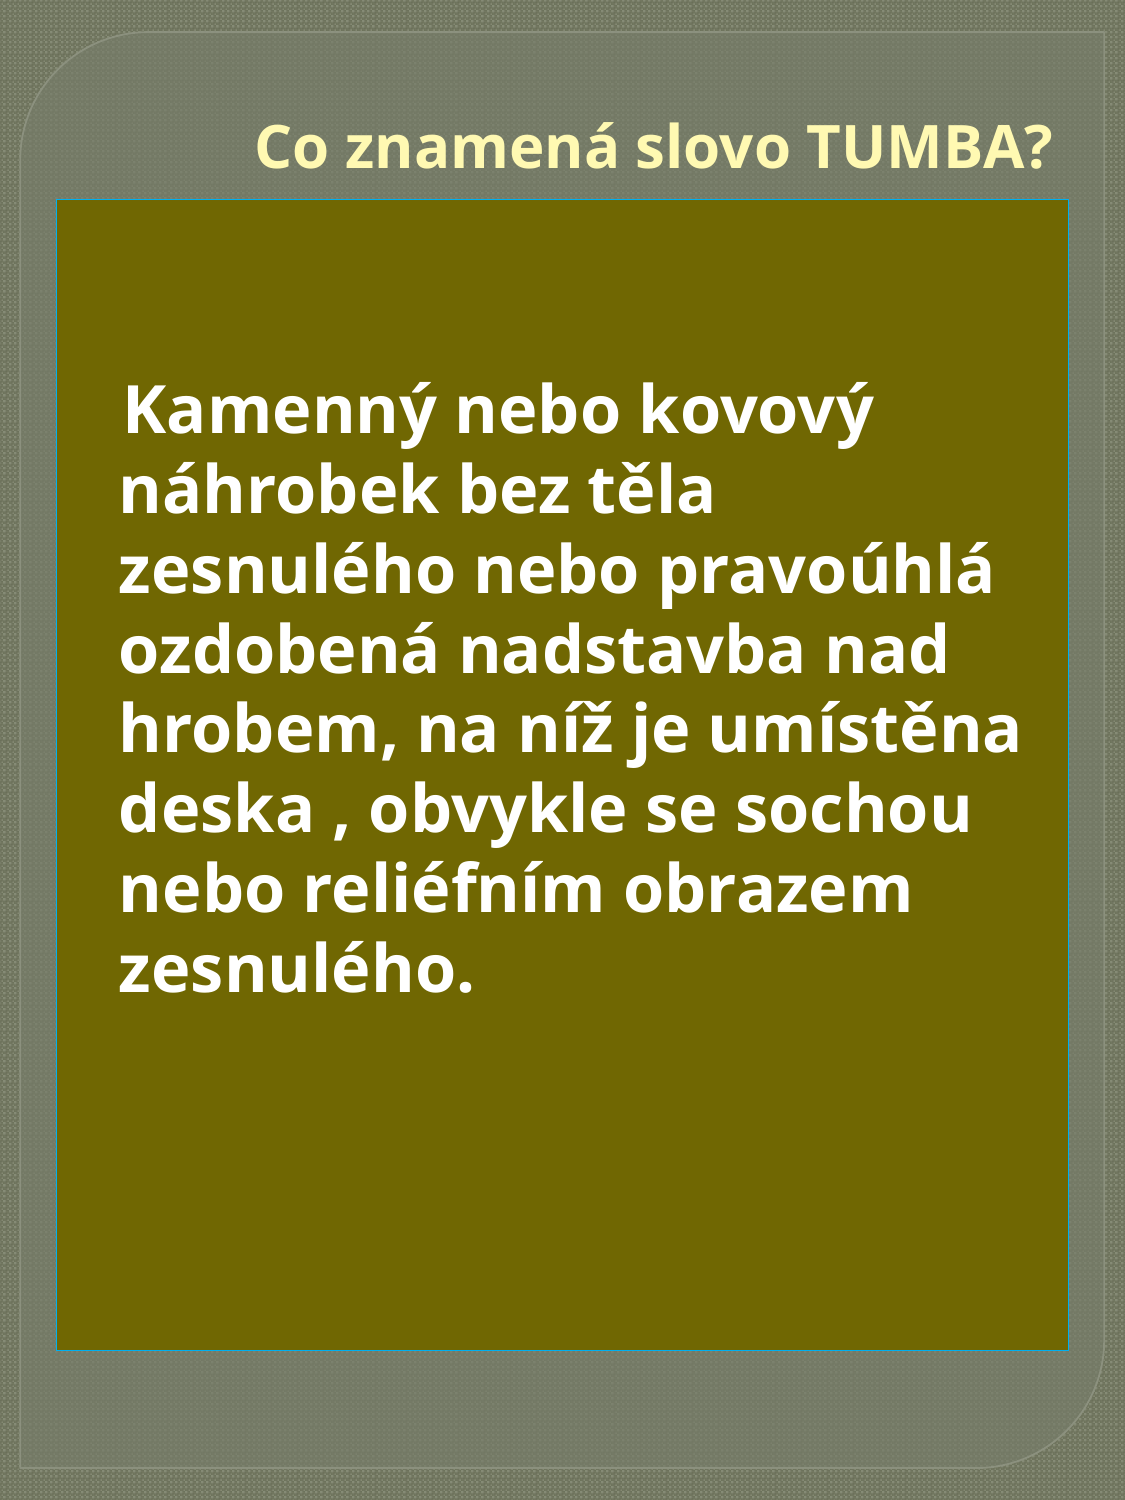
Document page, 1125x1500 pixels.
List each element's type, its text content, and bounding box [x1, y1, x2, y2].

title Co znamená slovo TUMBA? [56, 55, 1069, 188]
list Kamenný nebo kovový náhrobek bez těla zesnulého nebo pravoúhlá ozdobená nadstavba nad hrobem, na níž je umístěna deska , obvykle se sochou nebo reliéfním obrazem zesnulého. [56, 199, 1069, 1351]
